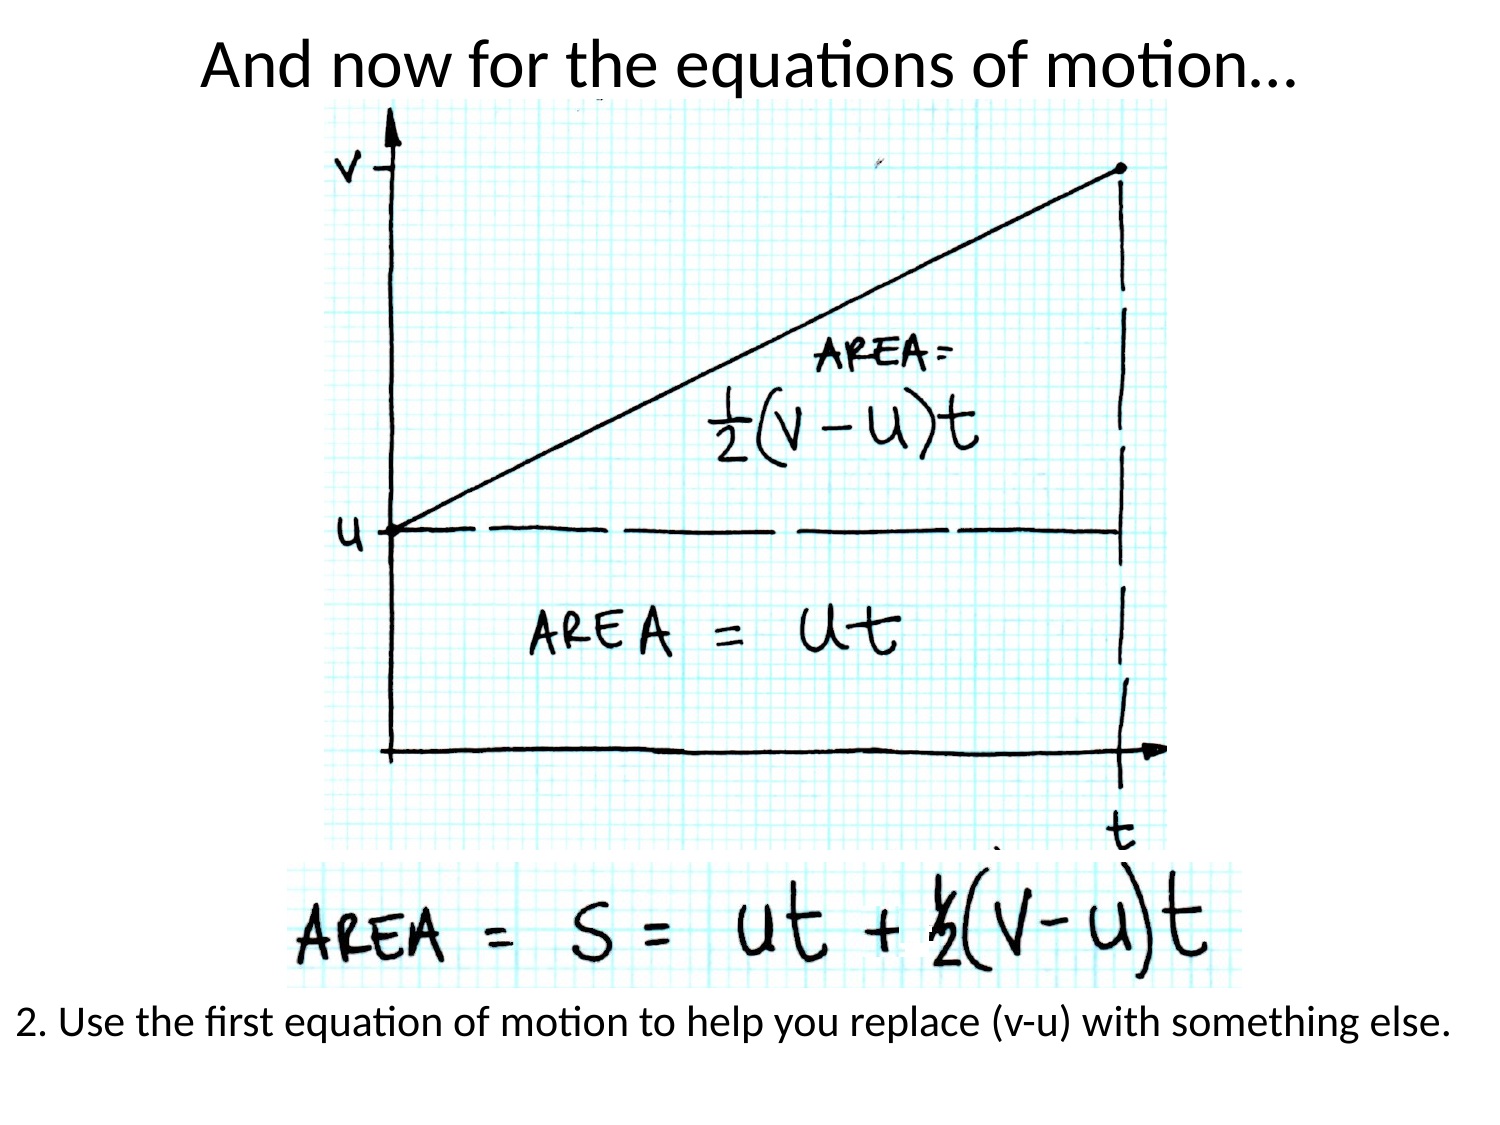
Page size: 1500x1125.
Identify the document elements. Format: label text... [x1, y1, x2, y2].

list 2. Use the first equation of motion to help you replace (v-u) with something else. [0, 984, 1500, 1105]
title And now for the equations of motion… [75, 0, 1425, 133]
picture [287, 862, 1242, 988]
picture [324, 99, 1167, 851]
